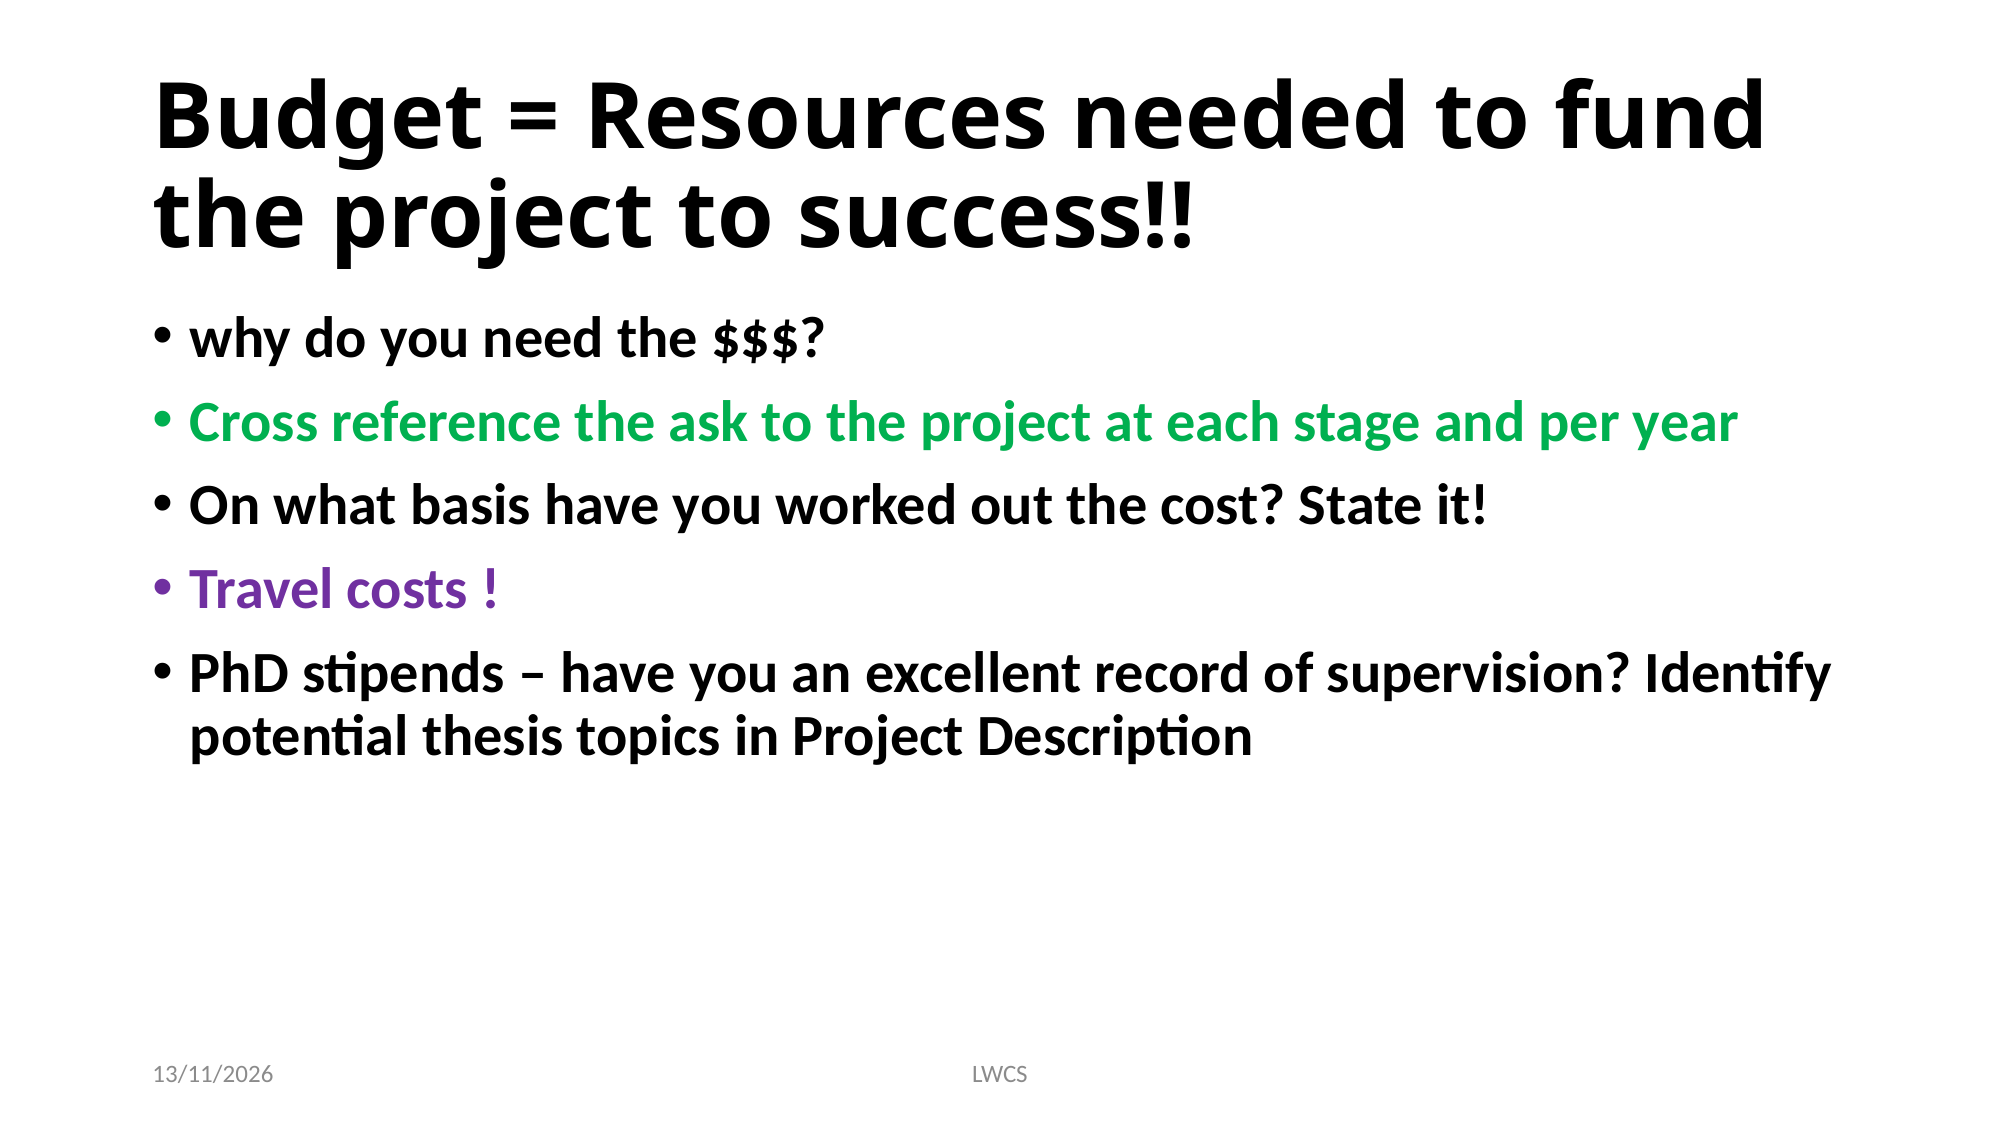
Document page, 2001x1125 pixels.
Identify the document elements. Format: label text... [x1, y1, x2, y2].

list why do you need the $$$? Cross reference the ask to the project at each stage and per year On what basis have you worked out the cost? State it! Travel costs ! PhD stipends – have you an excellent record of supervision? Identify potential thesis topics in Project Description [137, 299, 1863, 1014]
title Budget = Resources needed to fund the project to success!! [137, 59, 1863, 278]
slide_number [137, 1042, 588, 1103]
footer LWCS [662, 1042, 1338, 1103]
